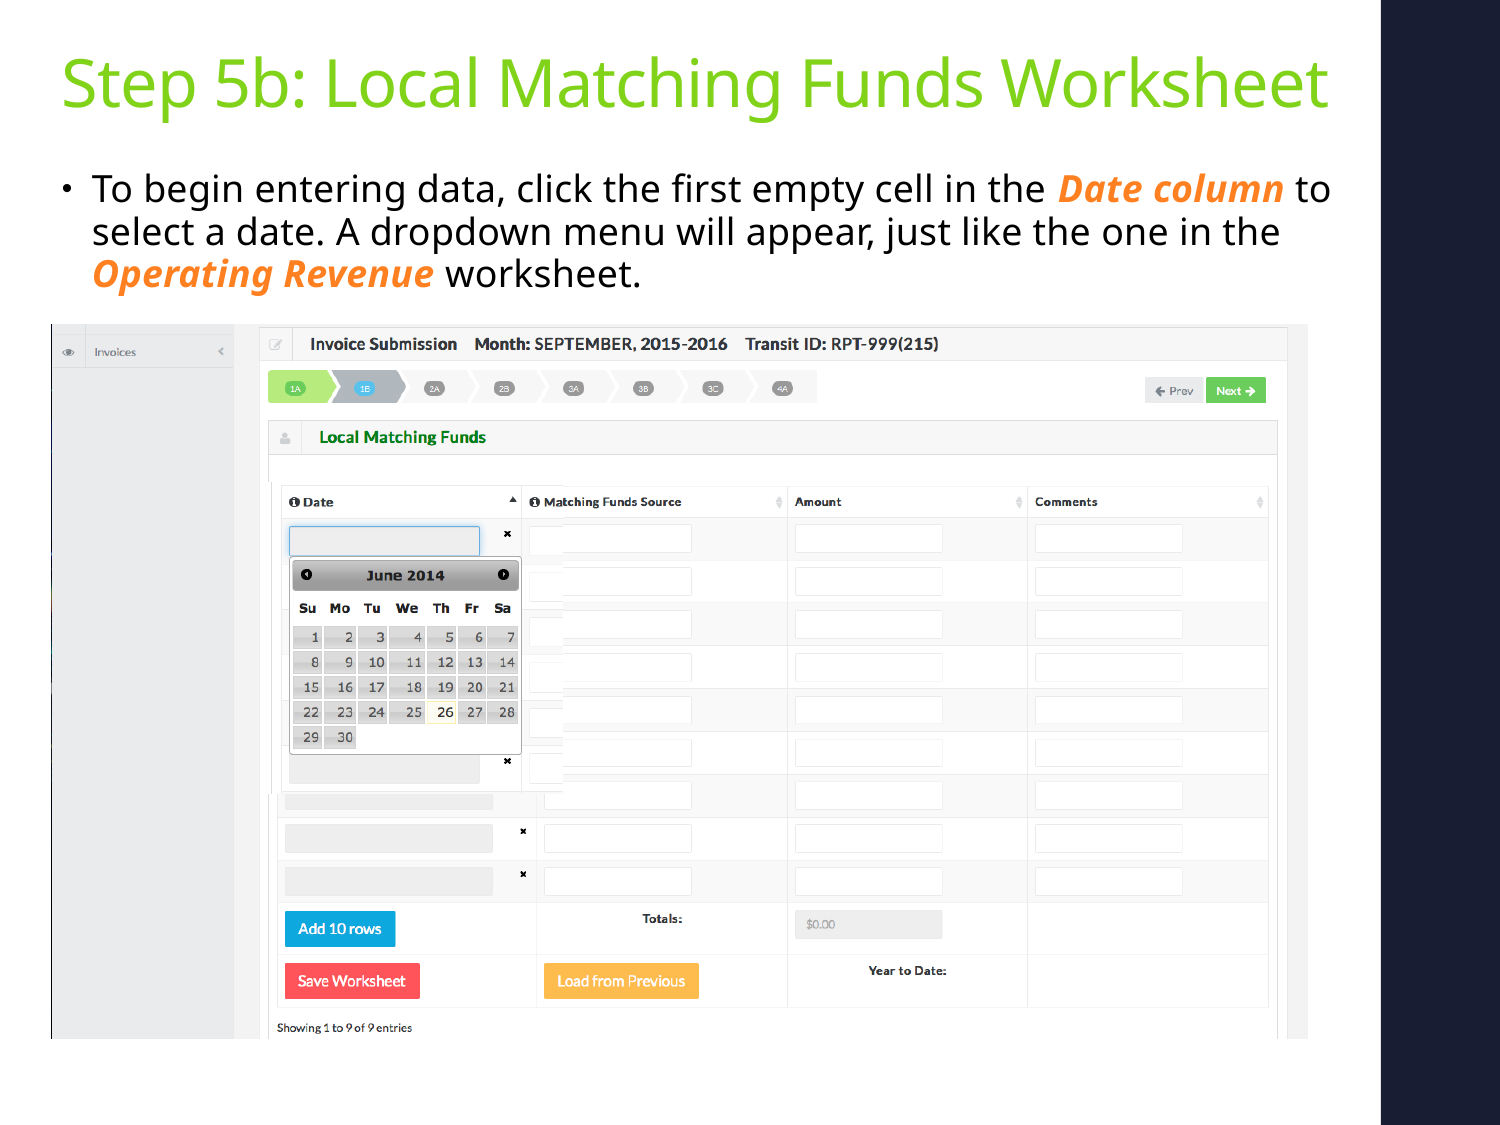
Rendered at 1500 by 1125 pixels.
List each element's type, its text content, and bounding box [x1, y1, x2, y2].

title Step 5b: Local Matching Funds Worksheet [46, 20, 1348, 130]
picture [51, 324, 1308, 1039]
list To begin entering data, click the first empty cell in the Date column to select a date. A dropdown menu will appear, just like the one in the Operating Revenue worksheet. [46, 160, 1348, 1091]
